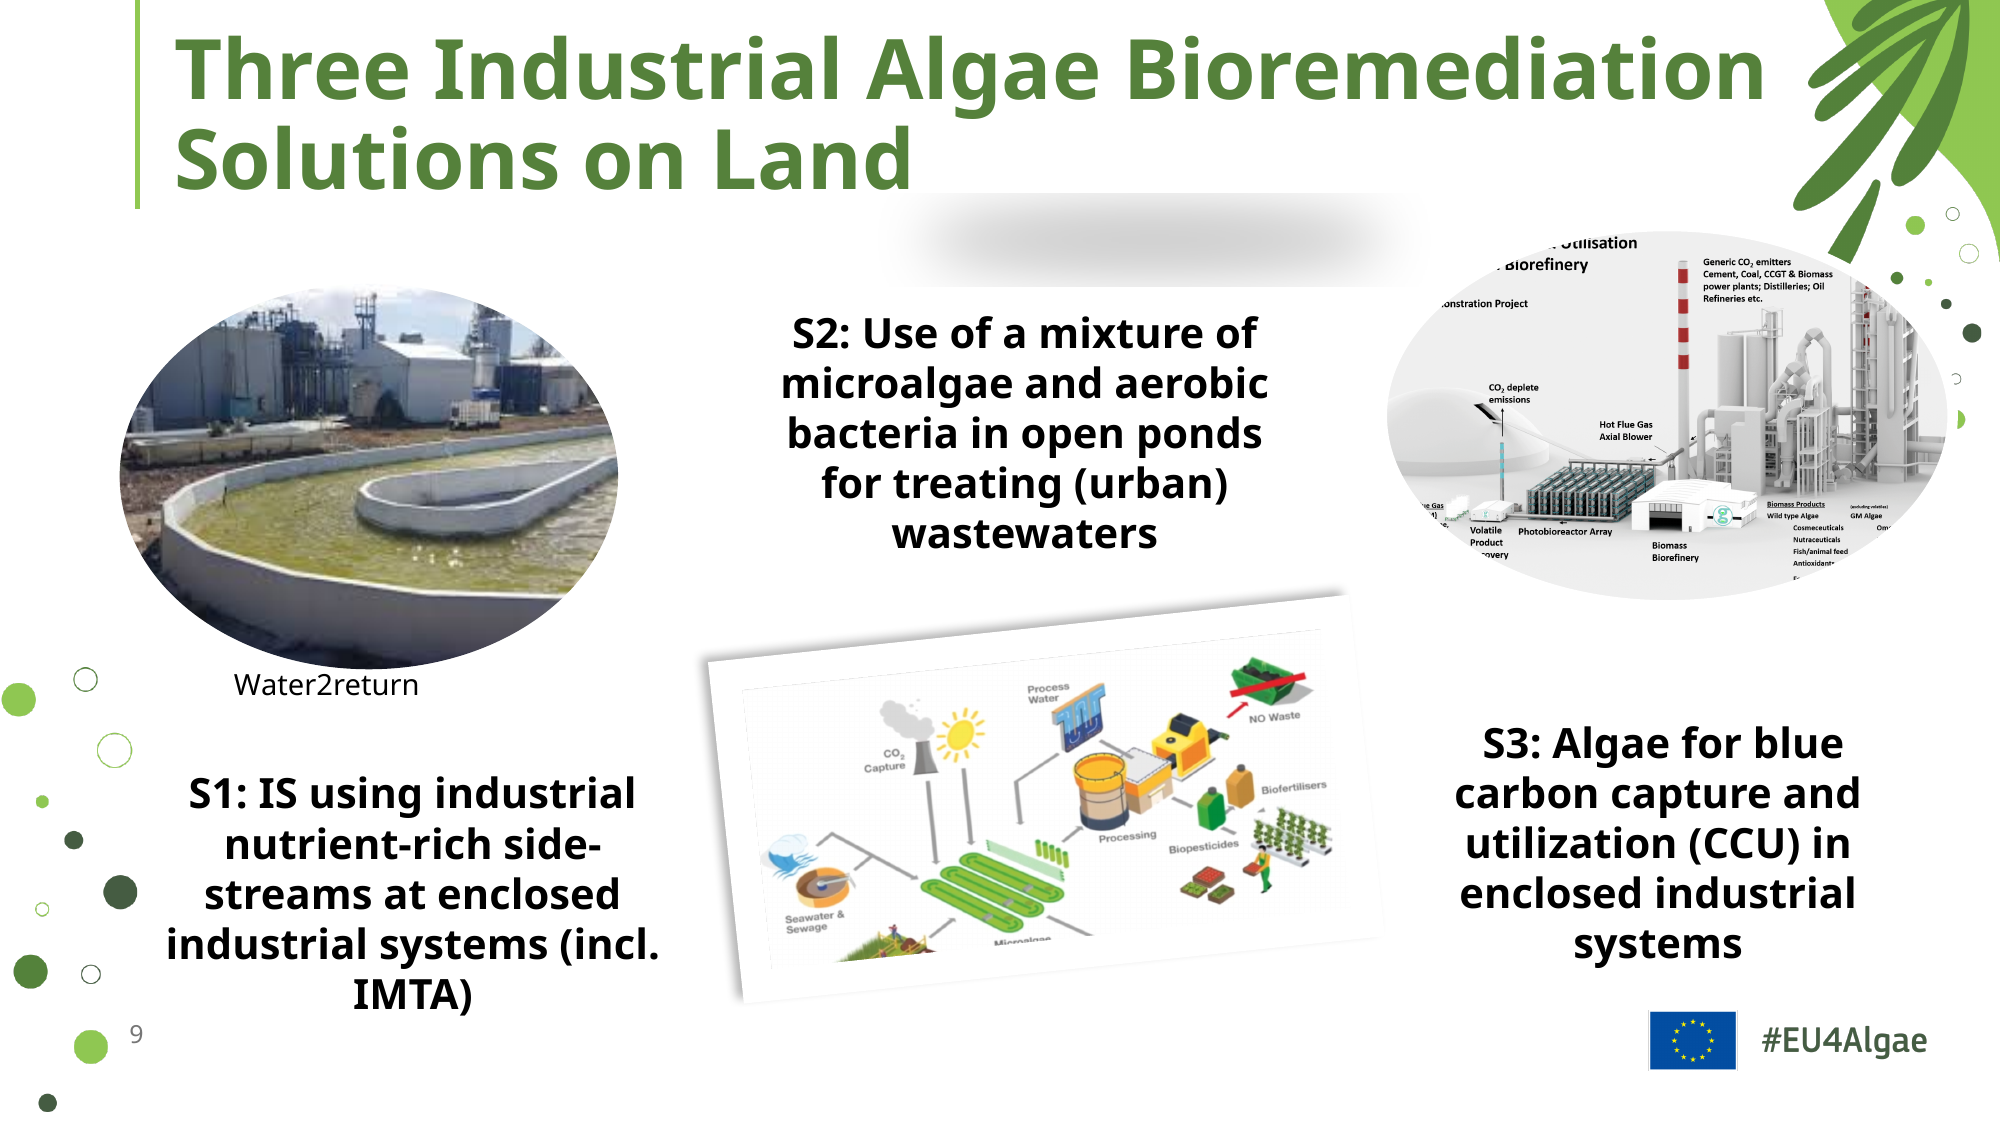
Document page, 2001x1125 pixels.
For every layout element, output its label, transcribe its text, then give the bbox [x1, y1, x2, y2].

title Three Industrial Algae Bioremediation Solutions on Land [159, 79, 1885, 208]
picture [0, 283, 619, 1112]
slide_number 9 [114, 1005, 565, 1066]
list S1: IS using industrial nutrient-rich side-streams at enclosed industrial systems (incl. IMTA) [137, 759, 689, 917]
text_box Water2return [219, 658, 700, 709]
picture [1381, 0, 2000, 606]
picture [1648, 1010, 1927, 1071]
list S3: Algae for blue carbon capture and utilization (CCU) in enclosed industrial systems [1373, 709, 1925, 917]
picture [743, 630, 1350, 969]
list S2: Use of a mixture of microalgae and aerobic bacteria in open ponds for treating (urban) wastewaters [724, 299, 1307, 563]
